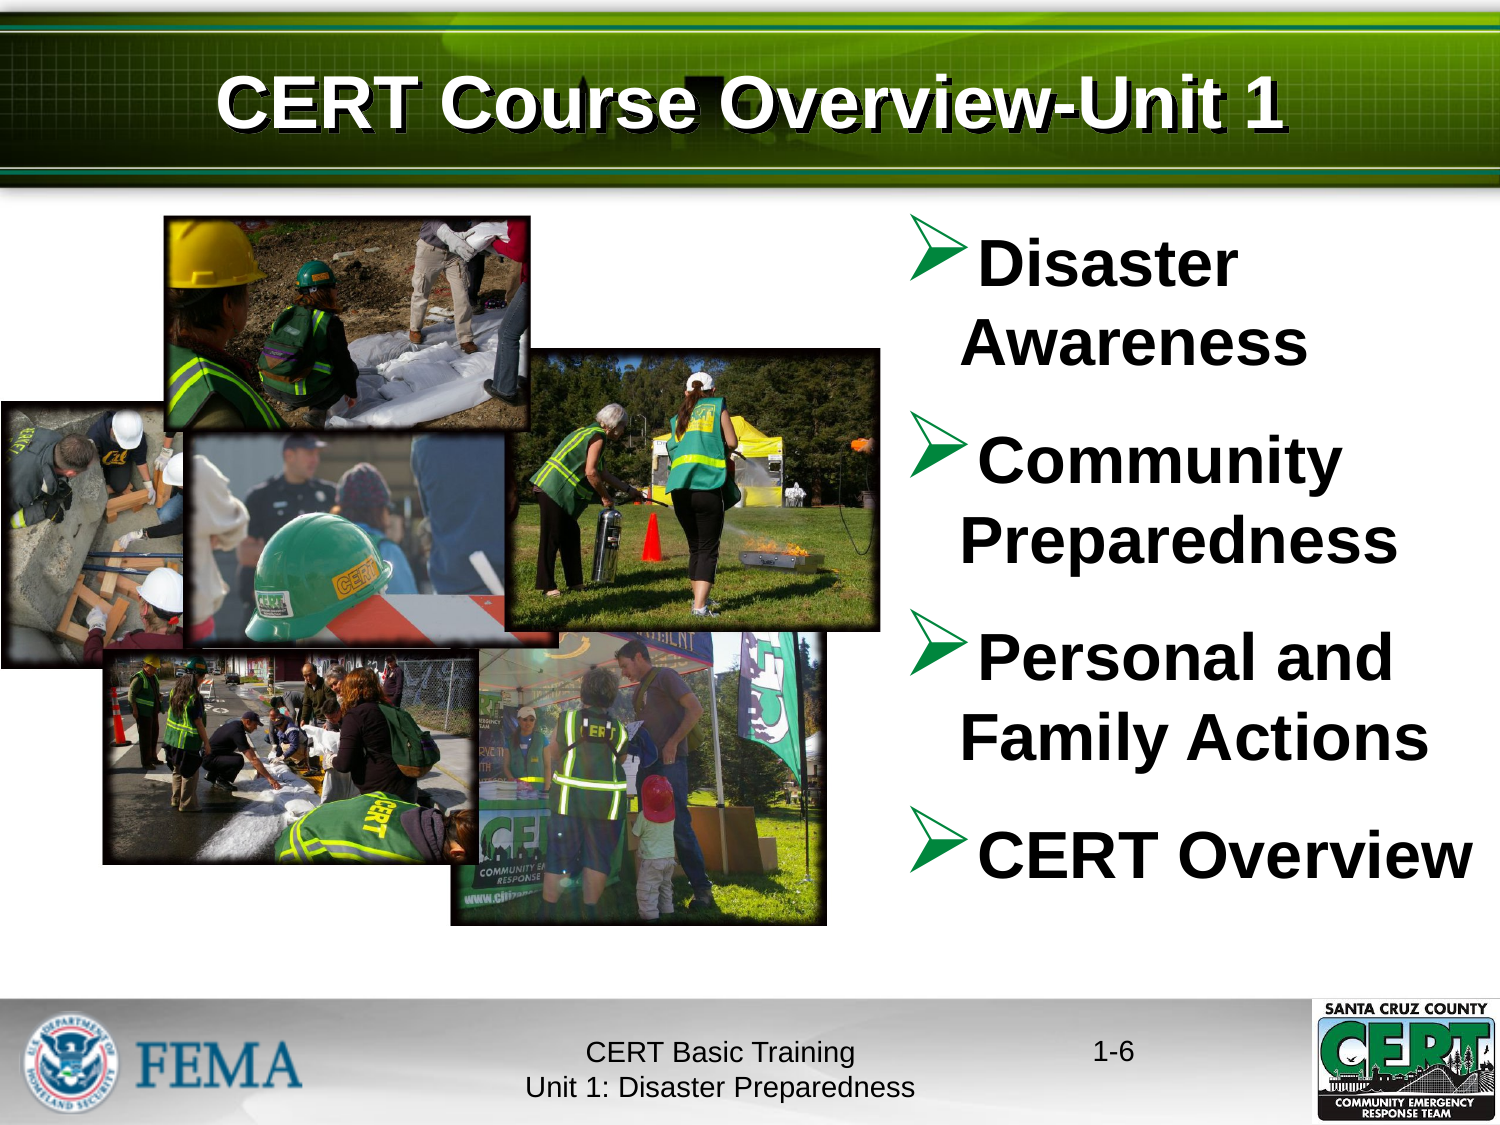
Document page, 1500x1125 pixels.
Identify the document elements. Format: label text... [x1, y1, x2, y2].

footer CERT Basic Training Unit 1: Disaster Preparedness [434, 1026, 1007, 1105]
title CERT Course Overview-Unit 1 [25, 42, 1475, 156]
list Disaster Awareness Community Preparedness Personal and Family Actions CERT Overview [887, 211, 1498, 889]
picture [0, 0, 1500, 1125]
slide_number 1-5 [1047, 1024, 1151, 1103]
